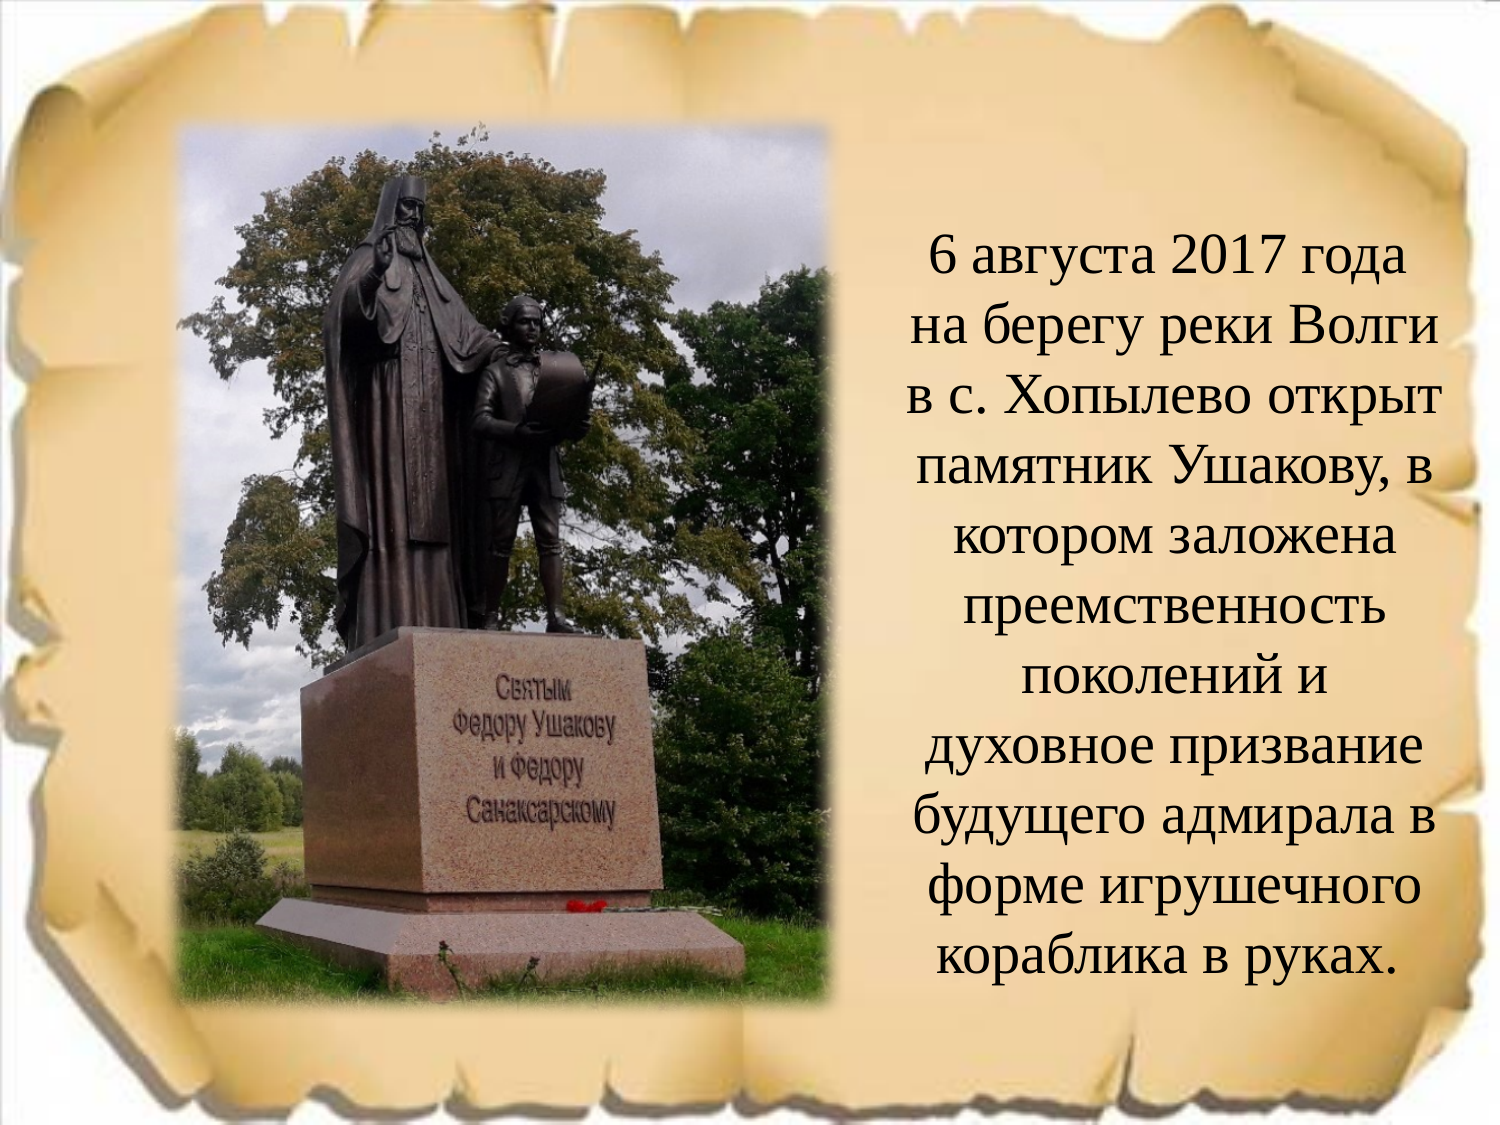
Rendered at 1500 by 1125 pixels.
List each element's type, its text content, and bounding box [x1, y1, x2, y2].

text_box 6 августа 2017 года на берегу реки Волги в с. Хопылево открыт памятник Ушакову, в котором заложена преемственность поколений и духовное призвание будущего адмирала в форме игрушечного кораблика в руках. [891, 207, 1459, 993]
picture [0, 0, 1500, 1125]
